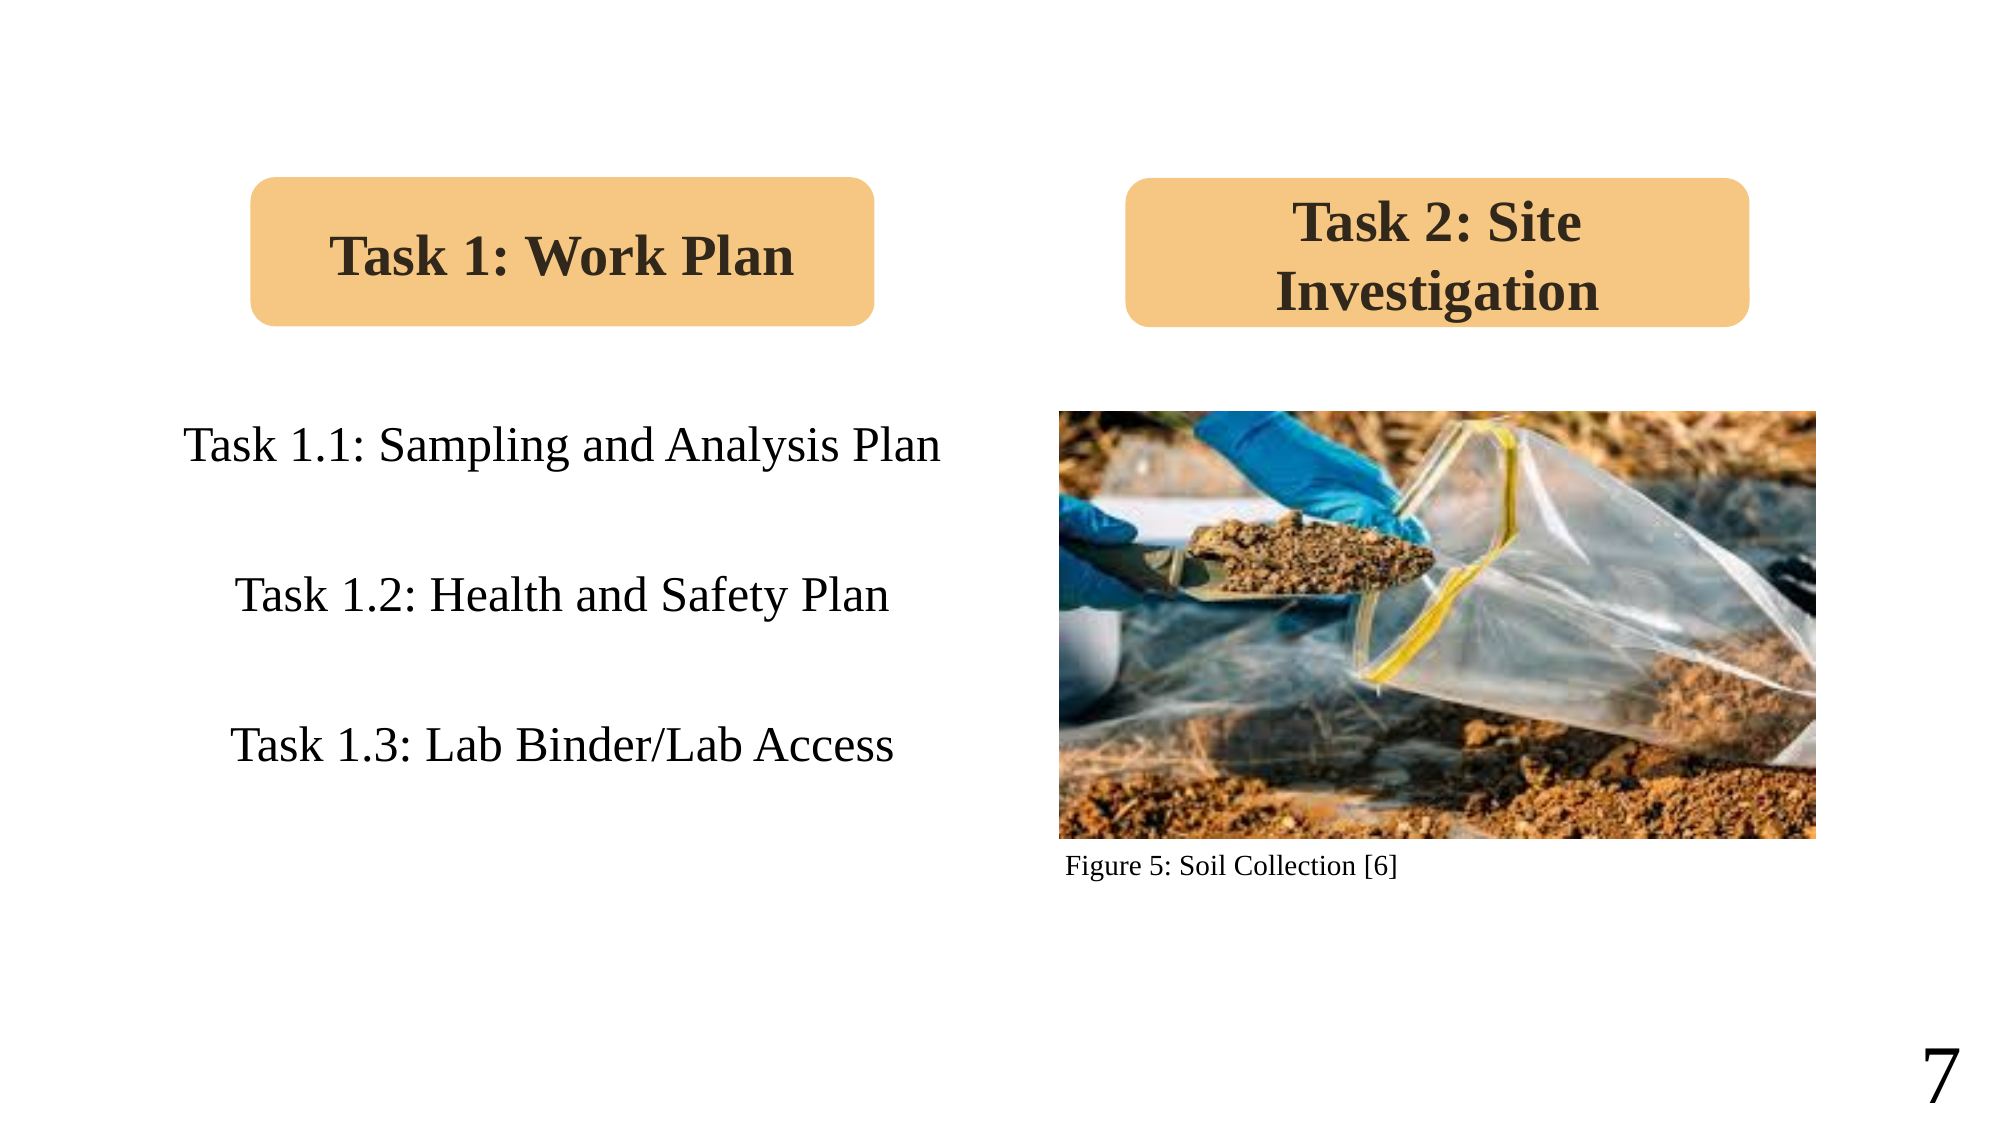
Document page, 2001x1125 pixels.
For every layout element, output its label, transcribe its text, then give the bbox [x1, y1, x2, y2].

picture [1059, 411, 1816, 839]
text_box 7 [1865, 1040, 1978, 1101]
list Task 1.1: Sampling and Analysis Plan Task 1.2: Health and Safety Plan Task 1.3: Lab Binder/Lab Access [137, 411, 988, 864]
text_box Figure 5: Soil Collection [6] [1050, 838, 1807, 889]
text_box Task 2: Site Investigation [1124, 176, 1751, 329]
text_box Task 1: Work Plan [249, 176, 876, 328]
